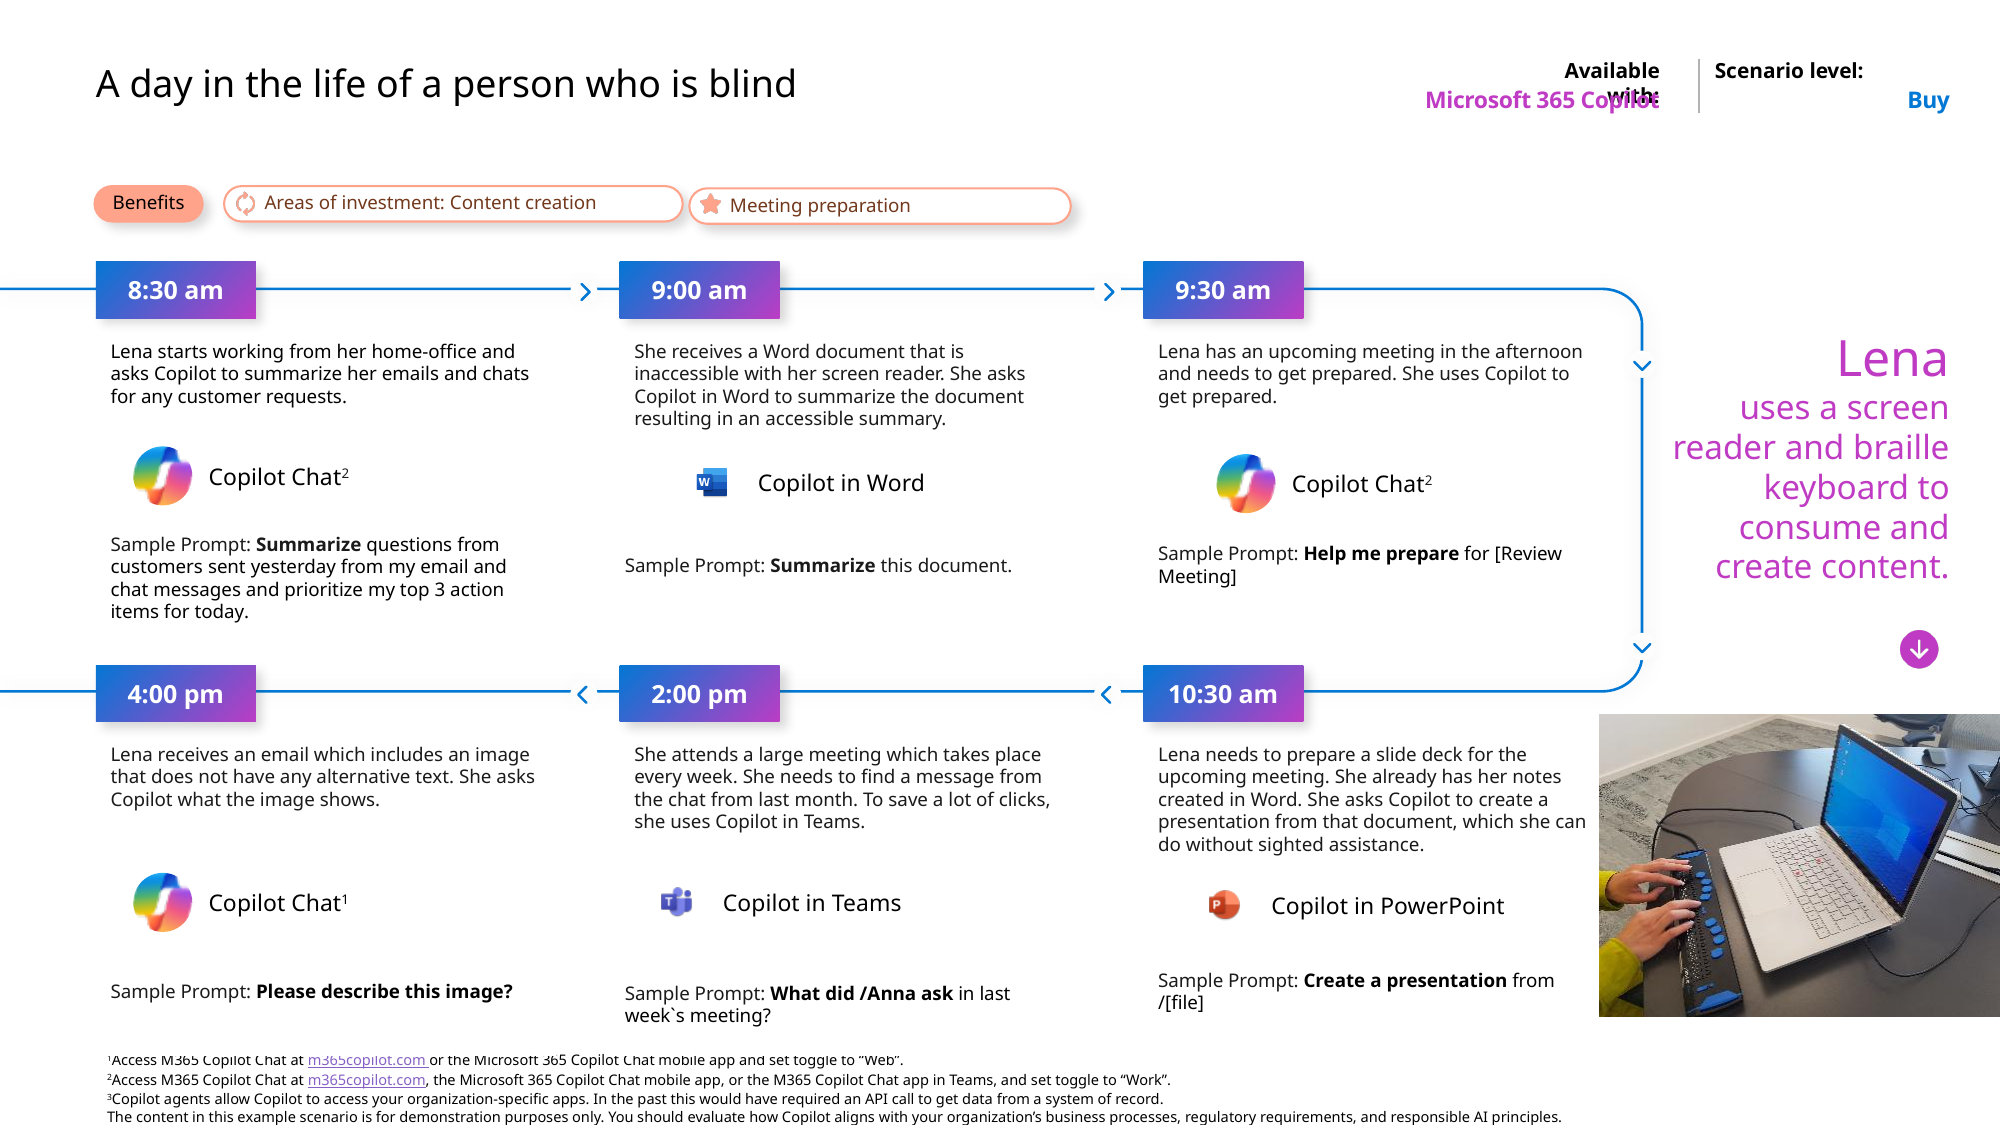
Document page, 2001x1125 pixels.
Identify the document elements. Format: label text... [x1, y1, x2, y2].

text_box Lena uses a screen reader and braille keyboard to consume and create content. [1671, 326, 1950, 586]
list Sample Prompt: Summarize questions from customers sent yesterday from my email and chat messages and prioritize my top 3 action items for today. [95, 525, 557, 630]
list 8:30 am [95, 261, 256, 319]
text_box Copilot in PowerPoint [1271, 891, 1575, 920]
list Sample Prompt: Summarize this document. [609, 525, 1072, 630]
list 9:00 am [619, 261, 780, 319]
list Sample Prompt: Please describe this image? [95, 951, 557, 1056]
list Lena has an upcoming meeting in the afternoon and needs to get prepared. She uses Copilot to get prepared. [1143, 333, 1604, 437]
picture [132, 872, 193, 933]
text_box Copilot Chat1 [208, 888, 519, 917]
list Sample Prompt: What did /Anna ask in last week`s meeting? [609, 951, 1072, 1056]
text_box Meeting preparation [688, 187, 1072, 225]
list 2:00 pm [619, 665, 780, 722]
list Lena starts working from her home-office and asks Copilot to summarize her emails and chats for any customer requests. [95, 333, 557, 437]
text_box Copilot Chat2 [1291, 469, 1517, 498]
picture [233, 191, 258, 216]
picture [1895, 626, 1942, 672]
picture [1195, 875, 1256, 936]
picture [647, 872, 707, 933]
list Sample Prompt: Create a presentation from /[file] [1142, 951, 1605, 1056]
text_box Copilot Chat2 [208, 462, 434, 490]
list 4:00 pm [95, 665, 256, 722]
picture [1599, 713, 2000, 1017]
picture [682, 452, 742, 512]
title A day in the life of a person who is blind [95, 63, 1027, 107]
list She attends a large meeting which takes place every week. She needs to find a message from the chat from last month. To save a lot of clicks, she uses Copilot in Teams. [619, 736, 1081, 840]
list Lena receives an email which includes an image that does not have any alternative text. She asks Copilot what the image shows. [95, 736, 557, 840]
list 10:30 am [1143, 665, 1304, 722]
text_box Copilot in Teams [722, 888, 1034, 917]
text_box Areas of investment: Content creation [223, 185, 684, 223]
list Sample Prompt: Help me prepare for [Review Meeting] [1142, 525, 1605, 630]
text_box Benefits [93, 185, 204, 223]
list 9:30 am [1143, 261, 1304, 319]
list Lena needs to prepare a slide deck for the upcoming meeting. She already has her notes created in Word. She asks Copilot to create a presentation from that document, which she can do without sighted assistance. [1143, 736, 1599, 926]
picture [698, 191, 723, 216]
list Buy [1711, 85, 1950, 115]
list She receives a Word document that is inaccessible with her screen reader. She asks Copilot in Word to summarize the document resulting in an accessible summary. [619, 333, 1081, 437]
text_box Copilot in Word [757, 468, 1069, 496]
picture [1216, 453, 1276, 514]
picture [132, 446, 193, 506]
list Microsoft 365 Copilot [1069, 85, 1660, 114]
